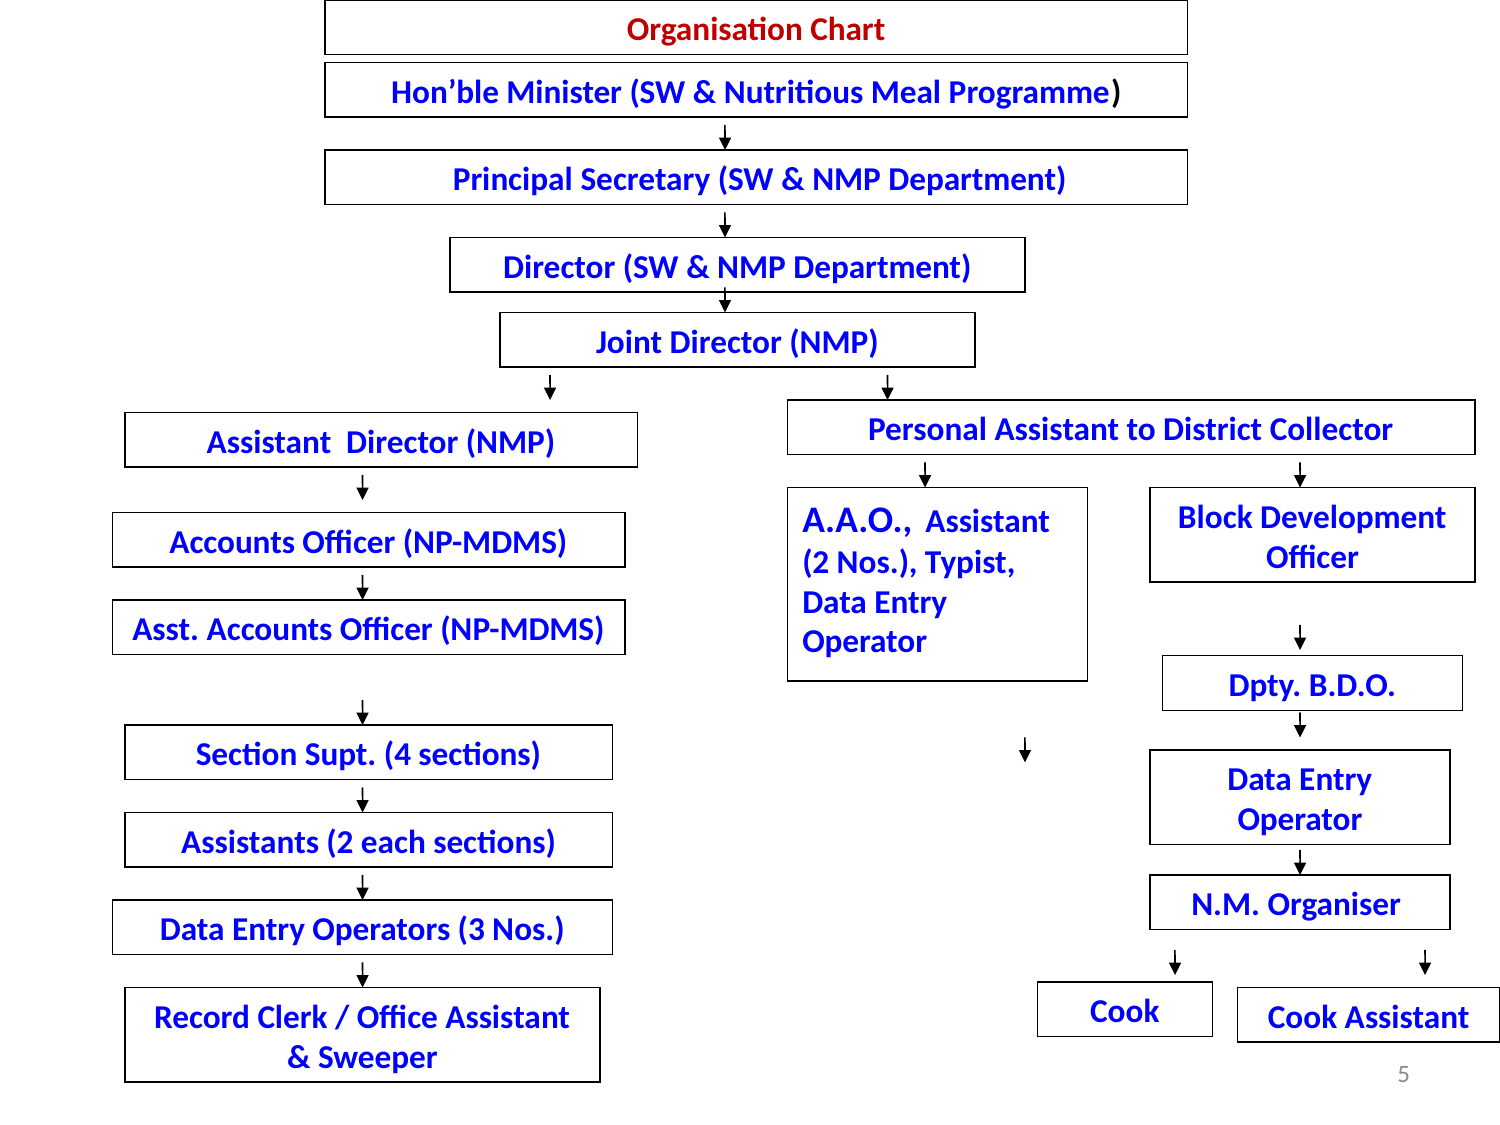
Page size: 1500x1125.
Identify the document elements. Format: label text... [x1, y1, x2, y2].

text_box [1293, 712, 1307, 738]
text_box [1293, 624, 1307, 650]
text_box [356, 962, 369, 988]
text_box Hon’ble Minister (SW & Nutritious Meal Programme) [324, 62, 1188, 118]
text_box Record Clerk / Office Assistant & Sweeper [125, 987, 600, 1083]
text_box Director (SW & NMP Department) [450, 237, 1025, 293]
text_box [356, 787, 369, 812]
text_box N.M. Organiser [1149, 874, 1450, 930]
text_box Dpty. B.D.O. [1162, 655, 1463, 711]
text_box Data Entry Operators (3 Nos.) [112, 899, 613, 955]
text_box Accounts Officer (NP-MDMS) [112, 512, 625, 568]
slide_number 5 [1074, 1042, 1425, 1103]
text_box [1018, 737, 1032, 763]
text_box [356, 699, 369, 725]
text_box [1293, 462, 1307, 488]
text_box [1168, 949, 1182, 976]
text_box [881, 374, 894, 400]
text_box Assistants (2 each sections) [125, 812, 613, 868]
text_box Asst. Accounts Officer (NP-MDMS) [112, 599, 625, 655]
text_box Organisation Chart [324, 0, 1188, 55]
text_box [356, 874, 369, 901]
text_box Personal Assistant to District Collector [787, 399, 1475, 455]
text_box [718, 124, 732, 150]
text_box Cook Assistant [1237, 987, 1500, 1043]
text_box [718, 212, 732, 238]
text_box Section Supt. (4 sections) [125, 724, 613, 780]
text_box Data Entry Operator [1149, 749, 1450, 845]
text_box [356, 474, 369, 500]
text_box [1293, 849, 1307, 874]
text_box Assistant Director (NMP) [124, 412, 638, 468]
text_box Cook [1037, 981, 1213, 1037]
text_box [918, 462, 932, 487]
text_box Principal Secretary (SW & NMP Department) [324, 149, 1188, 205]
text_box [356, 574, 369, 601]
text_box [543, 374, 557, 400]
text_box Joint Director (NMP) [500, 312, 975, 368]
text_box Block Development Officer [1149, 487, 1475, 582]
text_box A.A.O., Assistant (2 Nos.), Typist, Data Entry Operator [787, 487, 1088, 682]
text_box [1418, 949, 1432, 976]
text_box [718, 293, 732, 313]
